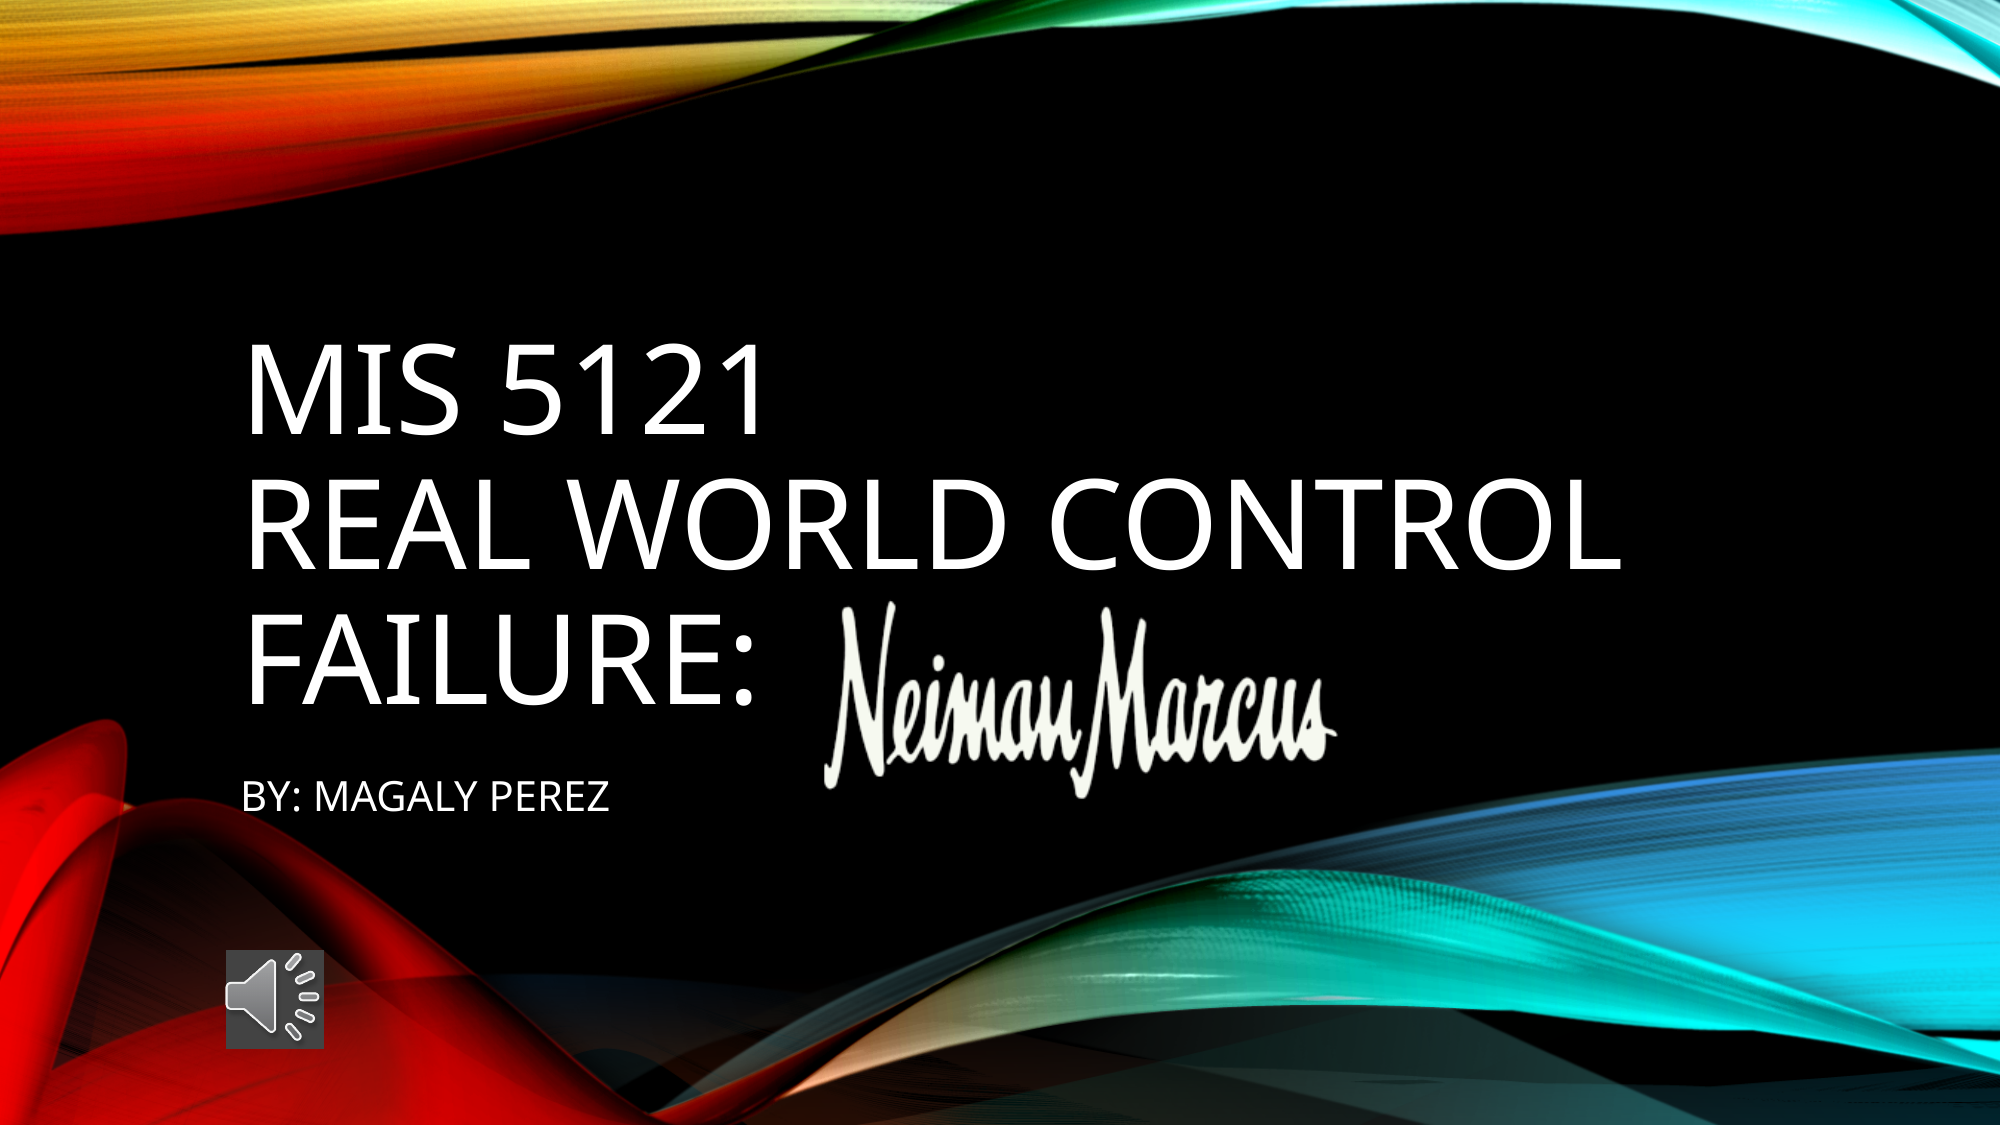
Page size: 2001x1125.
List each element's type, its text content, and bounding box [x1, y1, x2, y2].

subtitle BY: MAGALY PEREZ [225, 768, 1775, 881]
picture [0, 594, 2000, 1125]
picture [0, 0, 2000, 237]
title MIS 5121 Real World Control Failure: [225, 295, 1917, 739]
